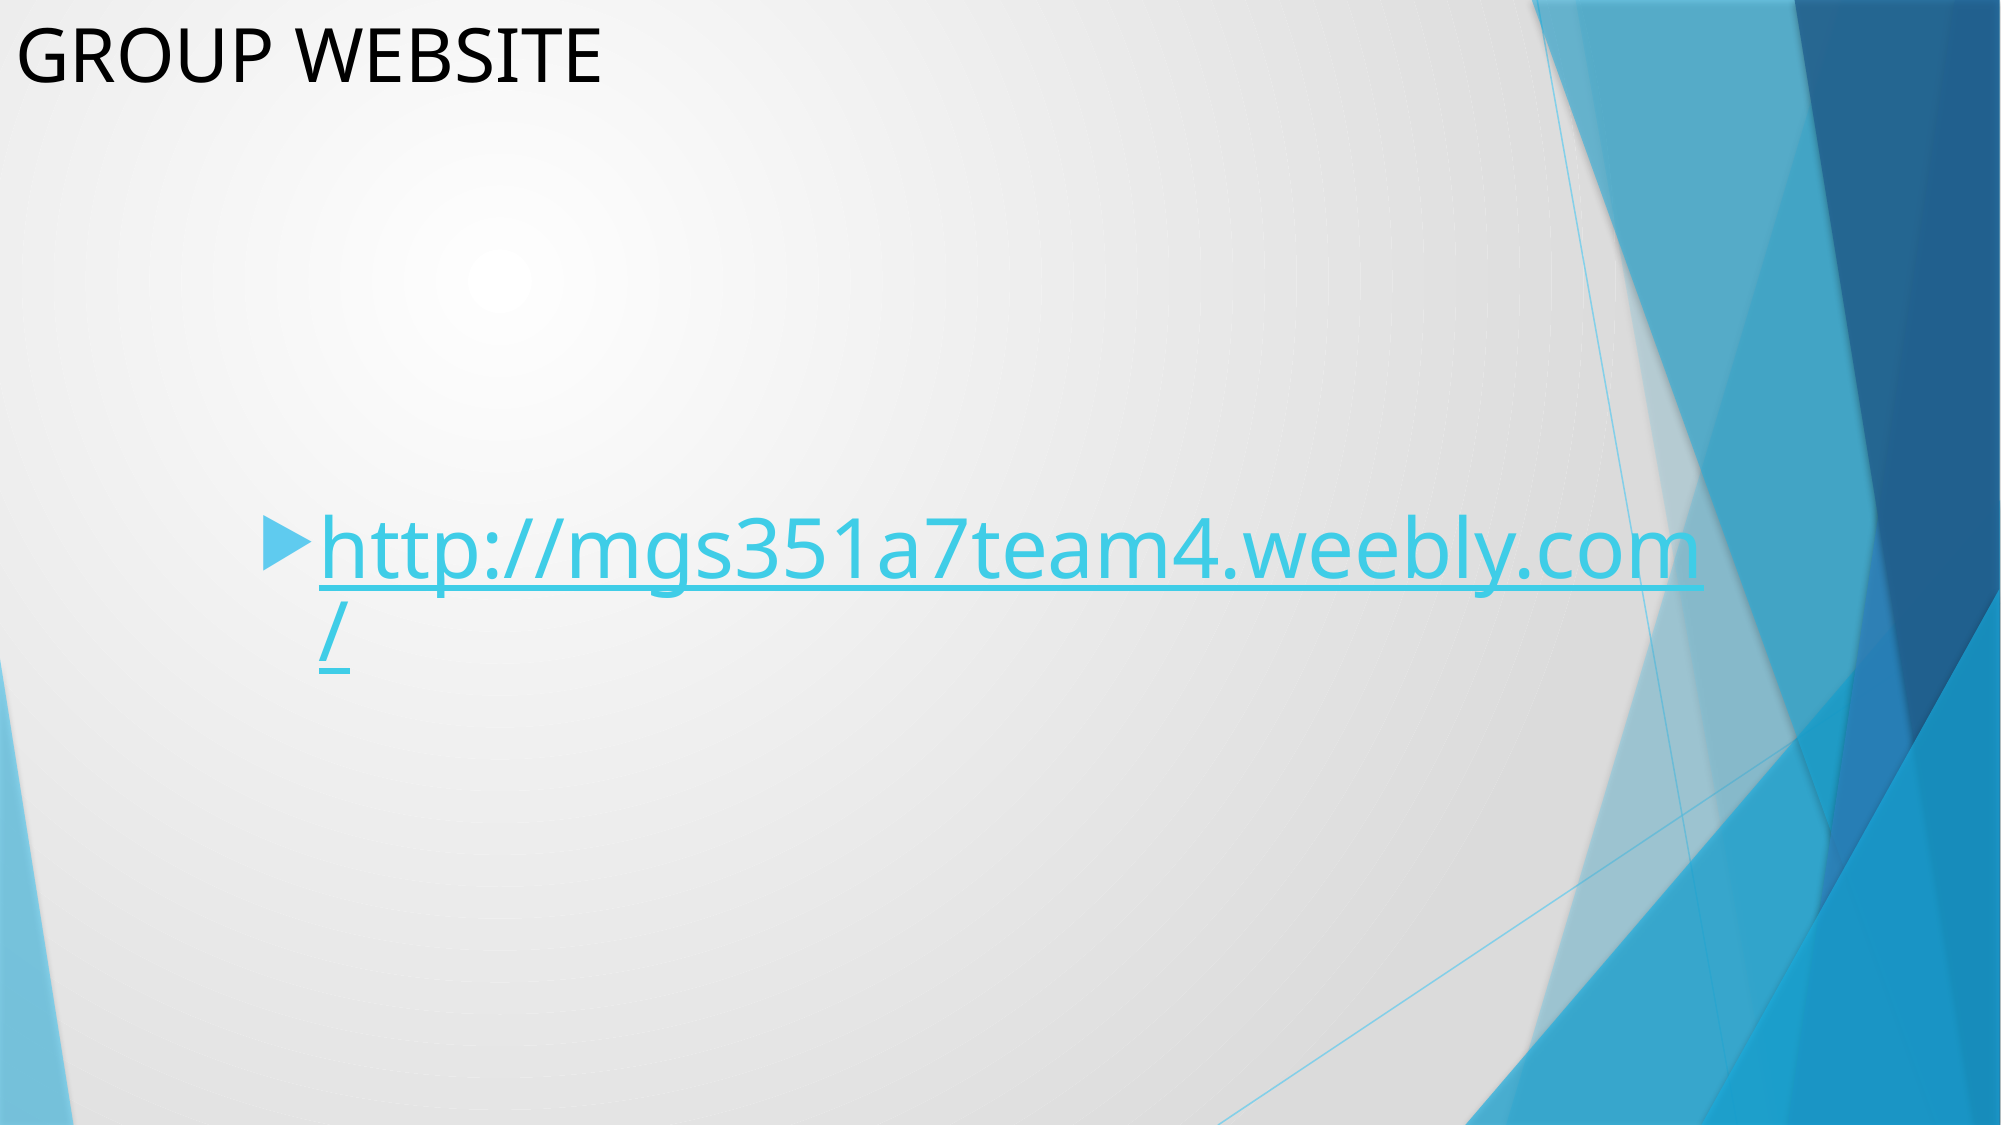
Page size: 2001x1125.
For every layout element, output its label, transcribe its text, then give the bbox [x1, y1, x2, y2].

list http://mgs351a7team4.weebly.com/ [242, 487, 1747, 622]
text_box GROUP WEBSITE [0, 0, 1327, 128]
